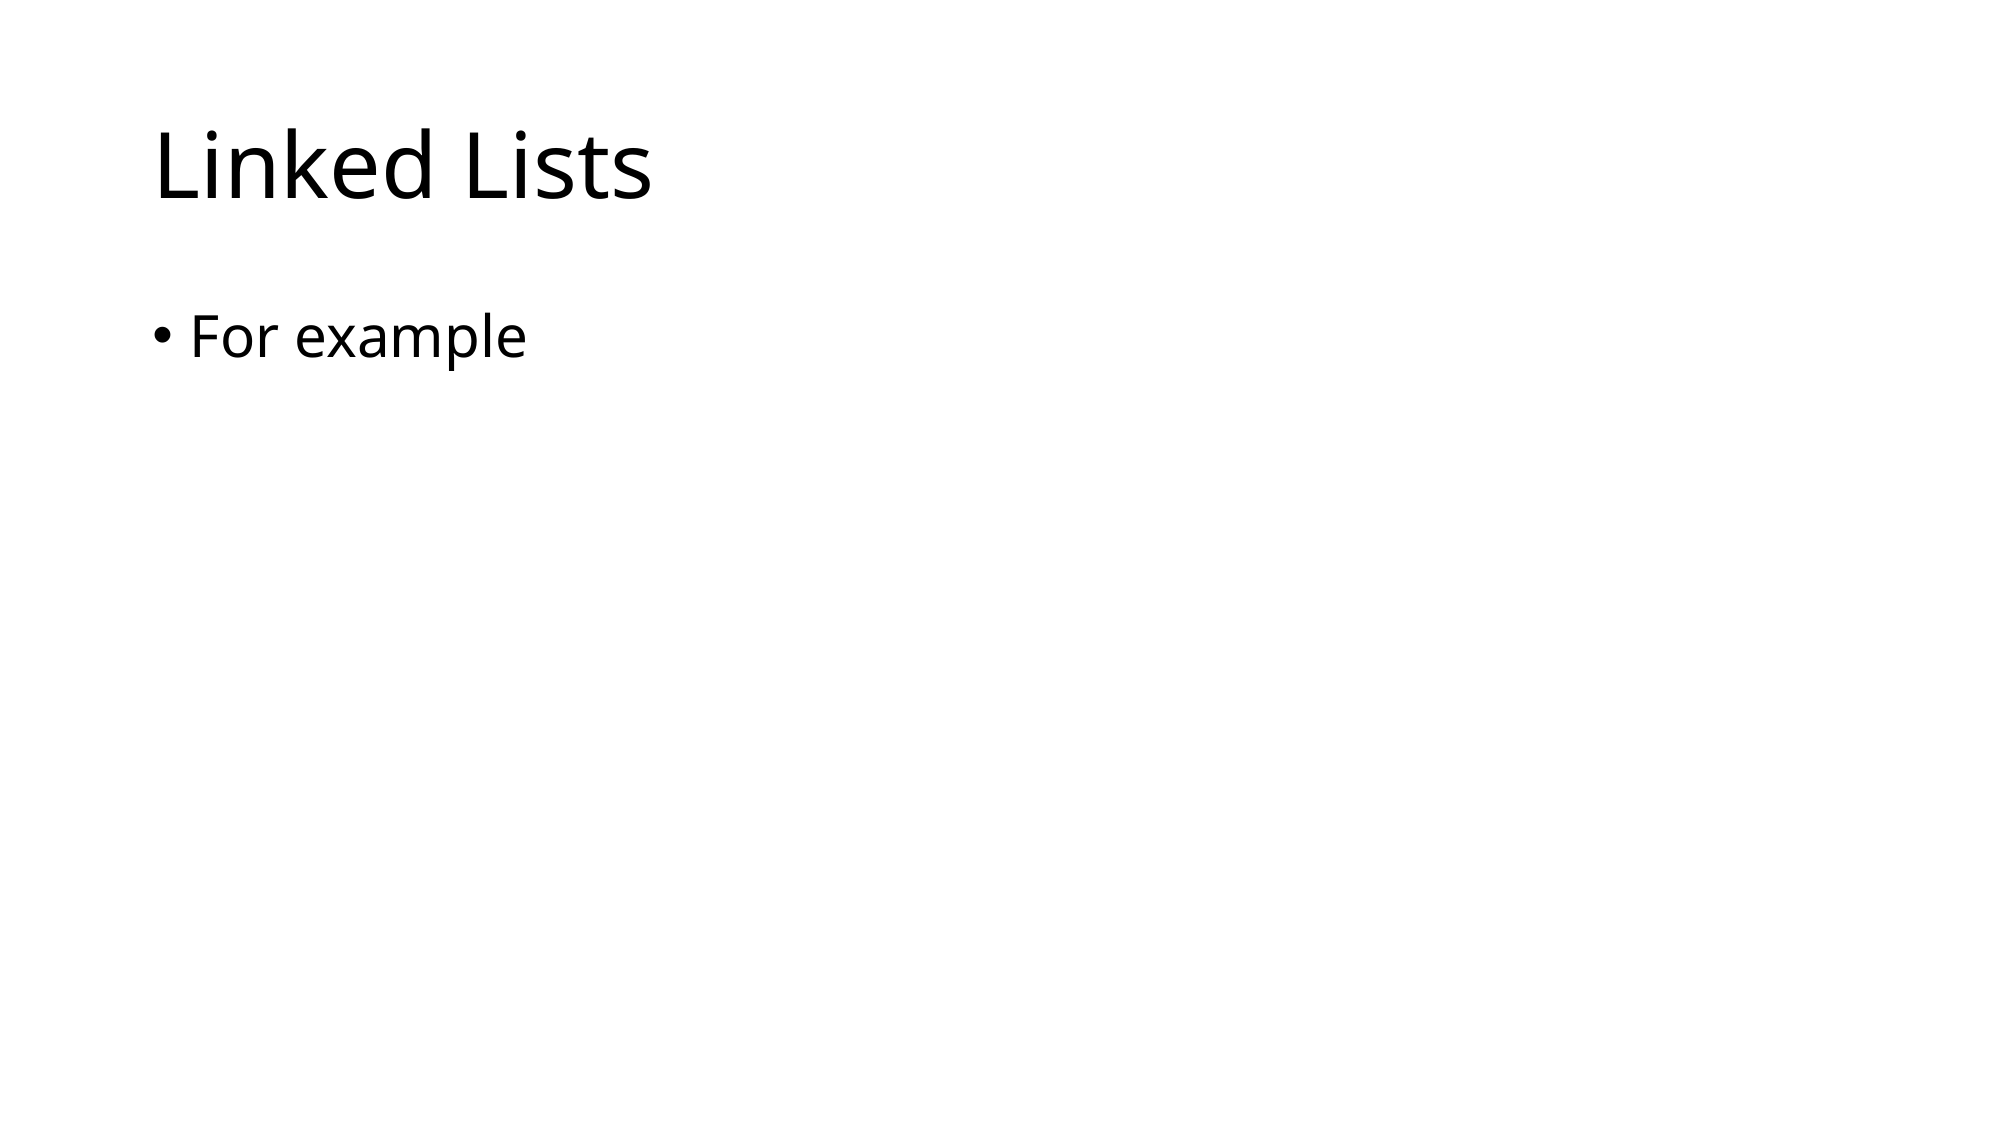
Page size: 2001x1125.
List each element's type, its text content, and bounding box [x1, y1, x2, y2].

title Linked Lists [137, 59, 1863, 278]
list For example [137, 299, 1863, 1014]
